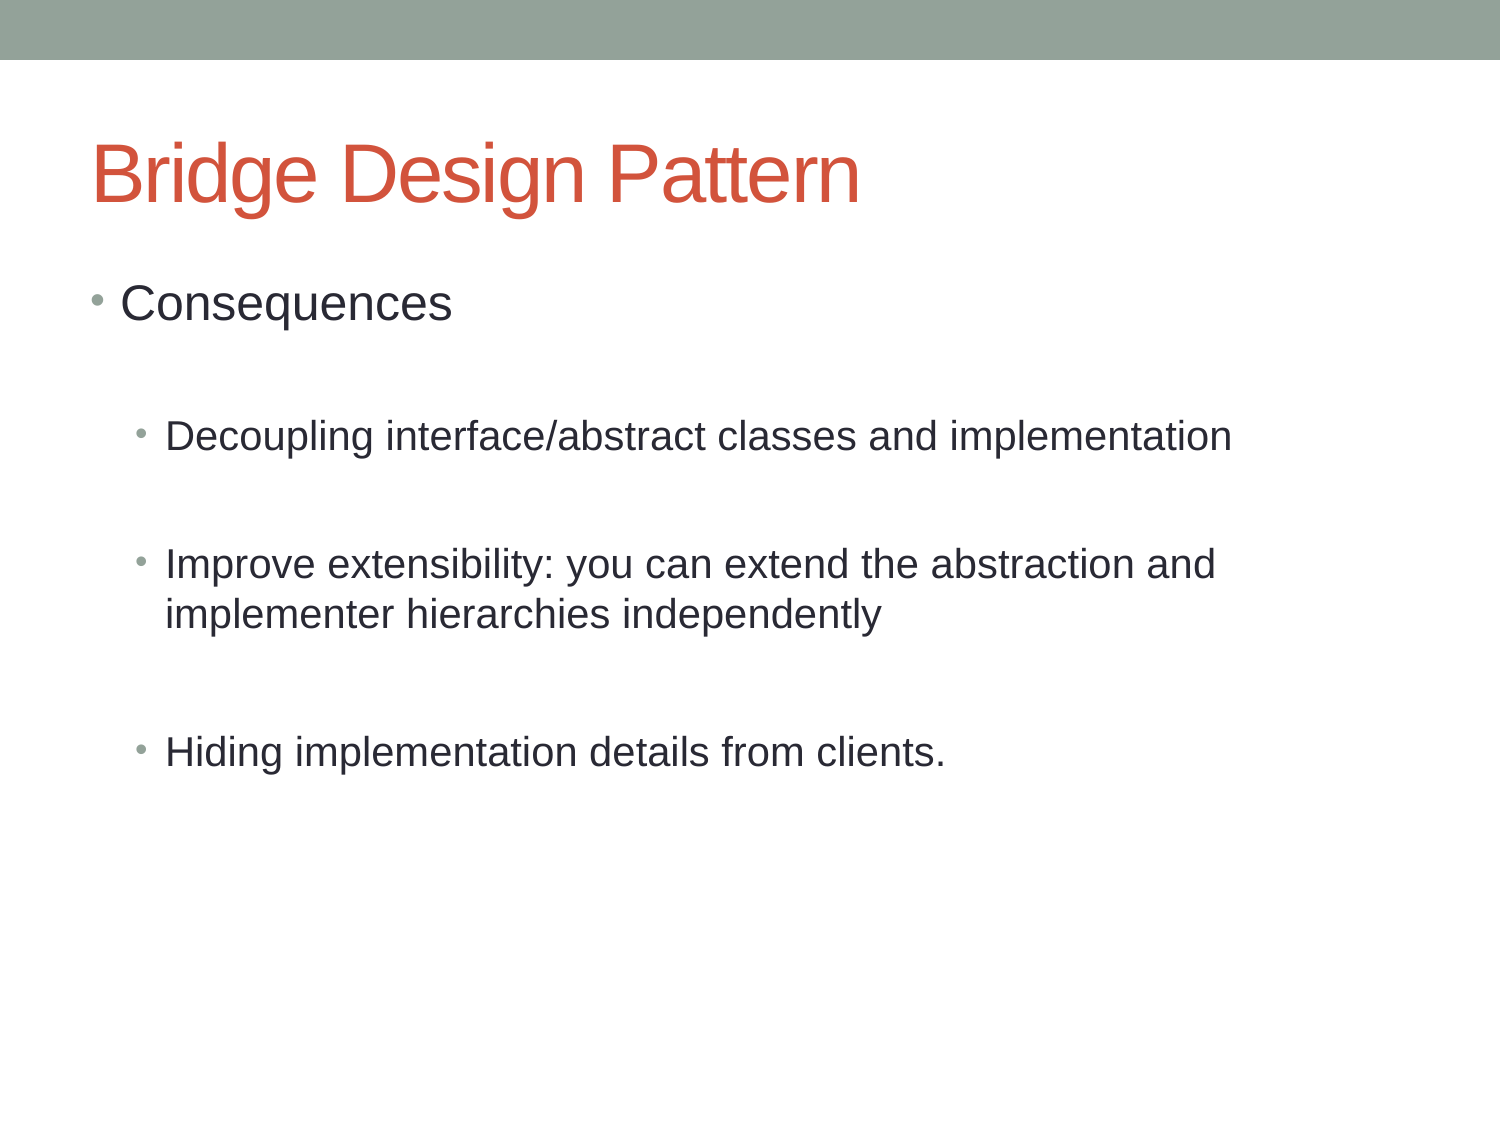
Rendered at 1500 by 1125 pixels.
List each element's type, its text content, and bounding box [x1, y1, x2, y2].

list Consequences Decoupling interface/abstract classes and implementation Improve extensibility: you can extend the abstraction and implementer hierarchies independently Hiding implementation details from clients. [75, 262, 1425, 1063]
title Bridge Design Pattern [75, 87, 1425, 250]
